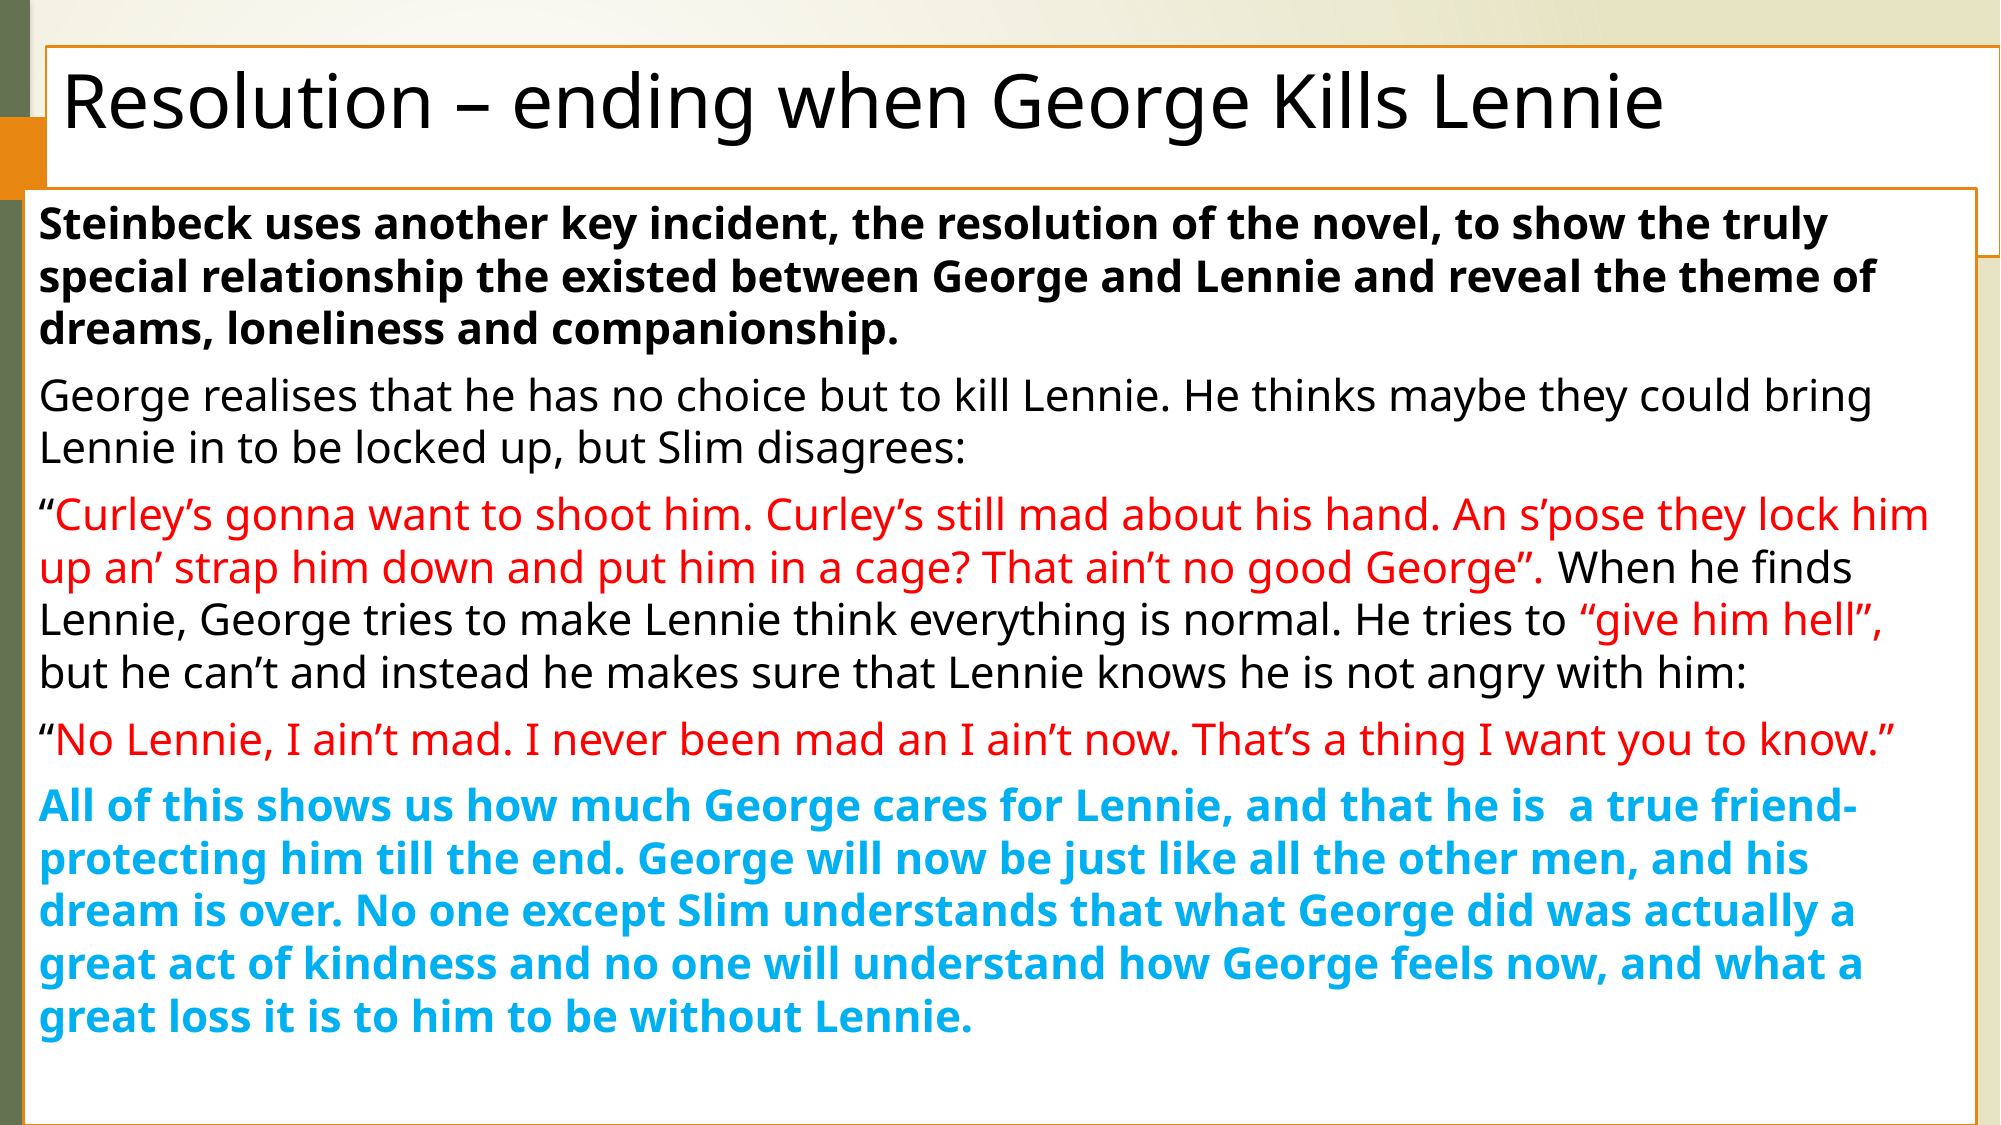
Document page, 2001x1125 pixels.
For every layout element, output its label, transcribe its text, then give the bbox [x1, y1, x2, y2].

list Steinbeck uses another key incident, the resolution of the novel, to show the truly special relationship the existed between George and Lennie and reveal the theme of dreams, loneliness and companionship. George realises that he has no choice but to kill Lennie. He thinks maybe they could bring Lennie in to be locked up, but Slim disagrees: “Curley’s gonna want to shoot him. Curley’s still mad about his hand. An s’pose they lock him up an’ strap him down and put him in a cage? That ain’t no good George”. When he finds Lennie, George tries to make Lennie think everything is normal. He tries to “give him hell”, but he can’t and instead he makes sure that Lennie knows he is not angry with him: “No Lennie, I ain’t mad. I never been mad an I ain’t now. That’s a thing I want you to know.” All of this shows us how much George cares for Lennie, and that he is a true friend- protecting him till the end. George will now be just like all the other men, and his dream is over. No one except Slim understands that what George did was actually a great act of kindness and no one will understand how George feels now, and what a great loss it is to him to be without Lennie. [22, 187, 1978, 1125]
title Resolution – ending when George Kills Lennie [45, 45, 2000, 258]
